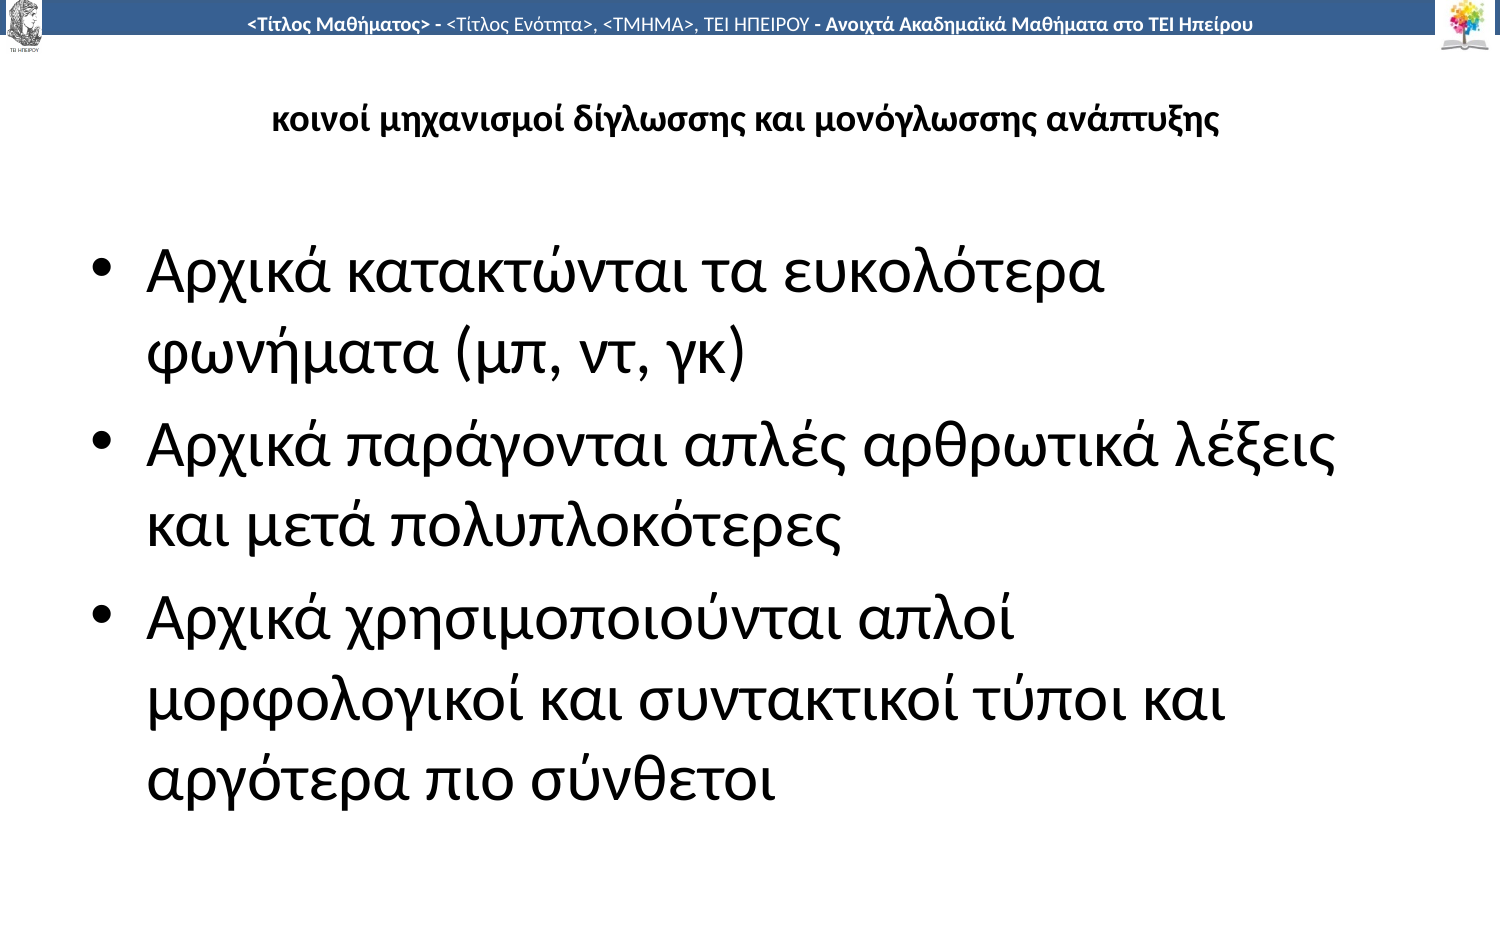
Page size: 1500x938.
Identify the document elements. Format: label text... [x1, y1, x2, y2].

title κοινοί μηχανισμοί δίγλωσσης και μονόγλωσσης ανάπτυξης [75, 37, 1425, 194]
list Αρχικά κατακτώνται τα ευκολότερα φωνήματα (μπ, ντ, γκ) Αρχικά παράγονται απλές αρθρωτικά λέξεις και μετά πολυπλοκότερες Αρχικά χρησιμοποιούνται απλοί μορφολογικοί και συντακτικοί τύποι και αργότερα πιο σύνθετοι [75, 218, 1425, 838]
picture [1435, 0, 1495, 52]
picture [6, 0, 42, 54]
